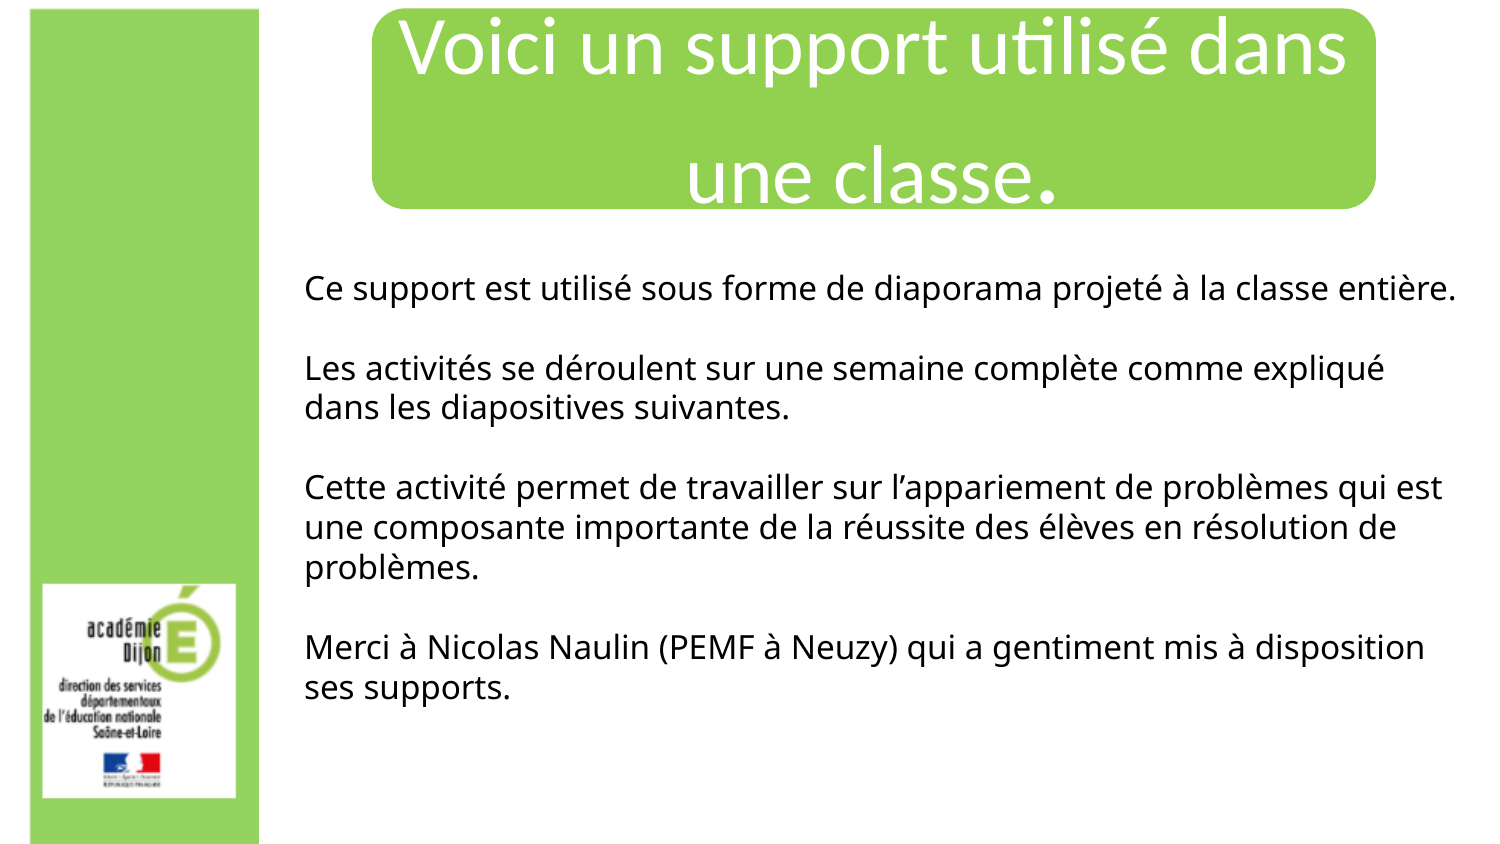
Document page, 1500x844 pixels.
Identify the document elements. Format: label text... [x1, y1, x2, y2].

text_box Ce support est utilisé sous forme de diaporama projeté à la classe entière. Les activités se déroulent sur une semaine complète comme expliqué dans les diapositives suivantes. Cette activité permet de travailler sur l’appariement de problèmes qui est une composante importante de la réussite des élèves en résolution de problèmes. Merci à Nicolas Naulin (PEMF à Neuzy) qui a gentiment mis à disposition ses supports. [289, 259, 1483, 714]
text_box [589, 8, 646, 159]
text_box Voici un support utilisé dans une classe. [369, 6, 1379, 212]
picture [29, 8, 260, 844]
